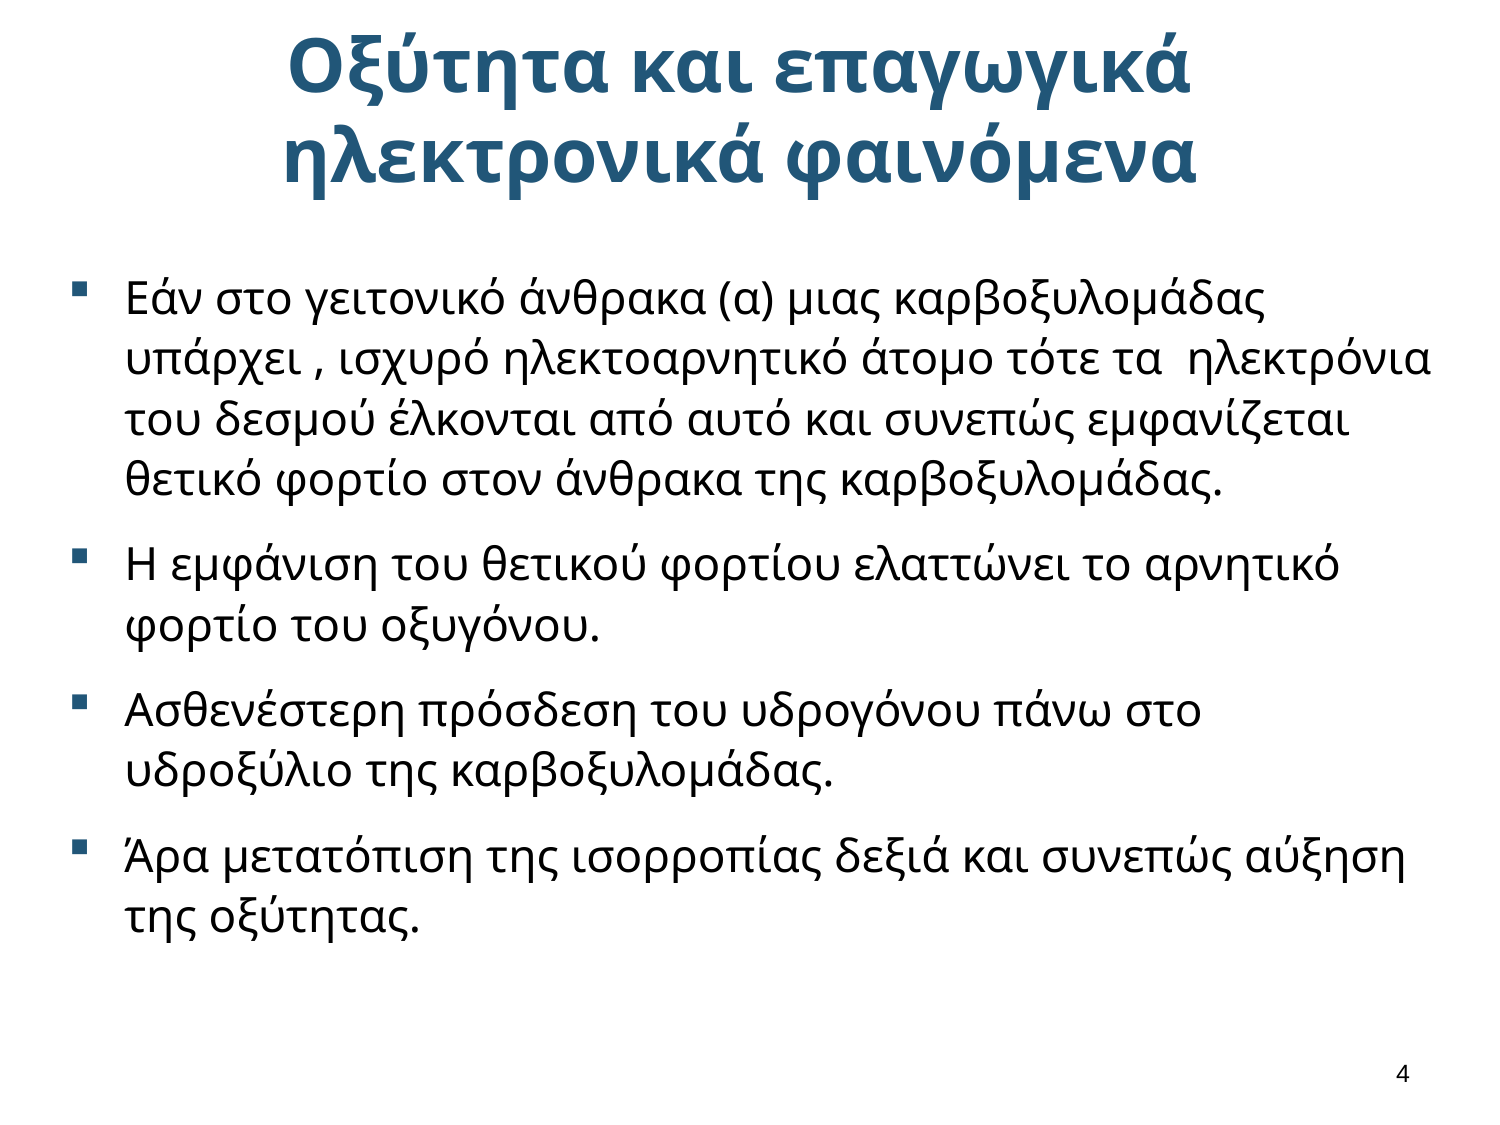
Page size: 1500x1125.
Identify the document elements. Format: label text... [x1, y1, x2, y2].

slide_number 3 [1074, 1042, 1425, 1103]
title Οξύτητα και επαγωγικά ηλεκτρονικά φαινόμενα [53, 19, 1427, 197]
list Εάν στο γειτονικό άνθρακα (α) μιας καρβοξυλομάδας υπάρχει , ισχυρό ηλεκτοαρνητικό άτομο τότε τα ηλεκτρόνια του δεσμού έλκονται από αυτό και συνεπώς εμφανίζεται θετικό φορτίο στον άνθρακα της καρβοξυλομάδας. Η εμφάνιση του θετικού φορτίου ελαττώνει το αρνητικό φορτίο του οξυγόνου. Ασθενέστερη πρόσδεση του υδρογόνου πάνω στο υδροξύλιο της καρβοξυλομάδας. Άρα μετατόπιση της ισορροπίας δεξιά και συνεπώς αύξηση της οξύτητας. [53, 255, 1459, 1047]
